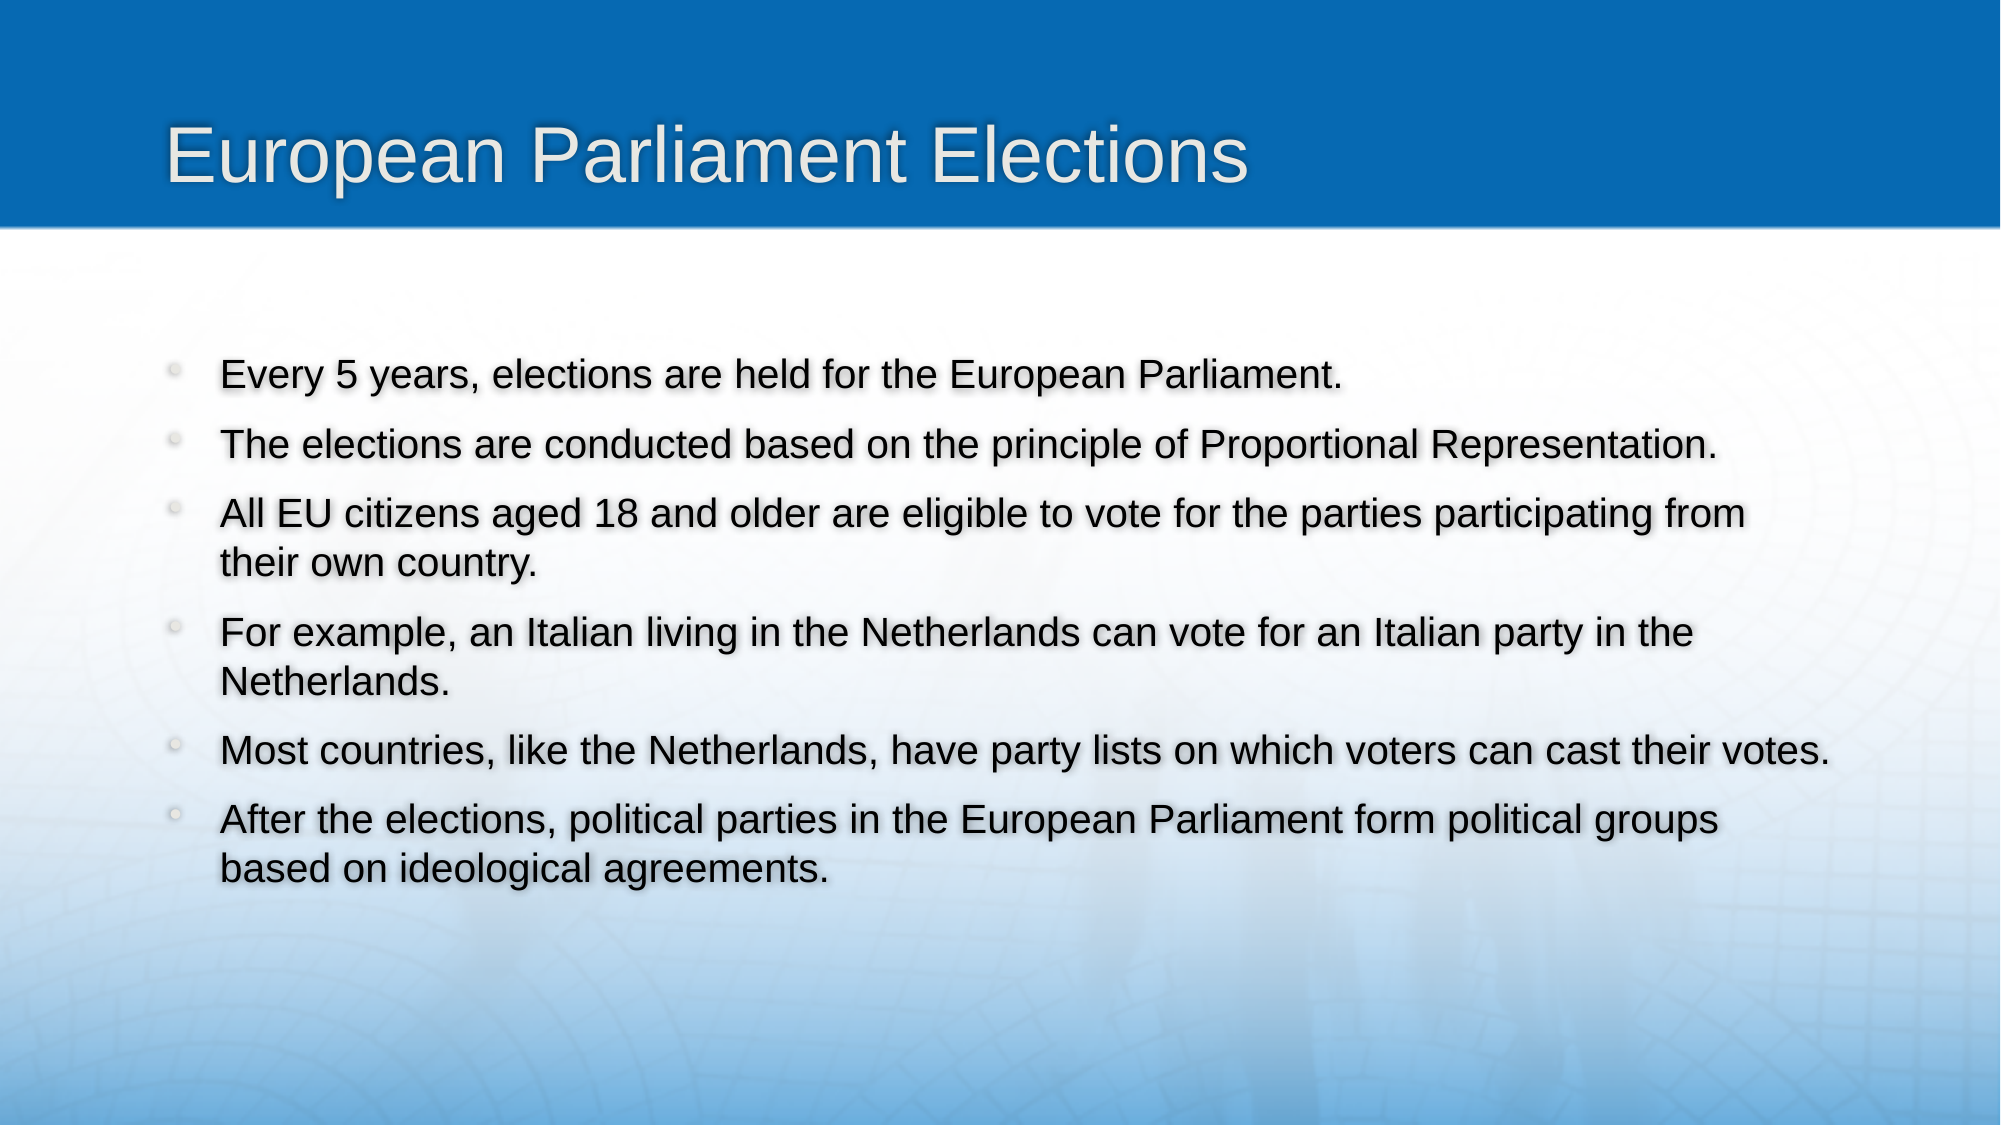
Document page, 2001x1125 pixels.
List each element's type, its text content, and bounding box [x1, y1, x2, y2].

title European Parliament Elections [149, 0, 1849, 207]
list Every 5 years, elections are held for the European Parliament. The elections are conducted based on the principle of Proportional Representation. All EU citizens aged 18 and older are eligible to vote for the parties participating from their own country. For example, an Italian living in the Netherlands can vote for an Italian party in the Netherlands. Most countries, like the Netherlands, have party lists on which voters can cast their votes. After the elections, political parties in the European Parliament form political groups based on ideological agreements. [149, 340, 1849, 950]
picture [0, 0, 2001, 1125]
